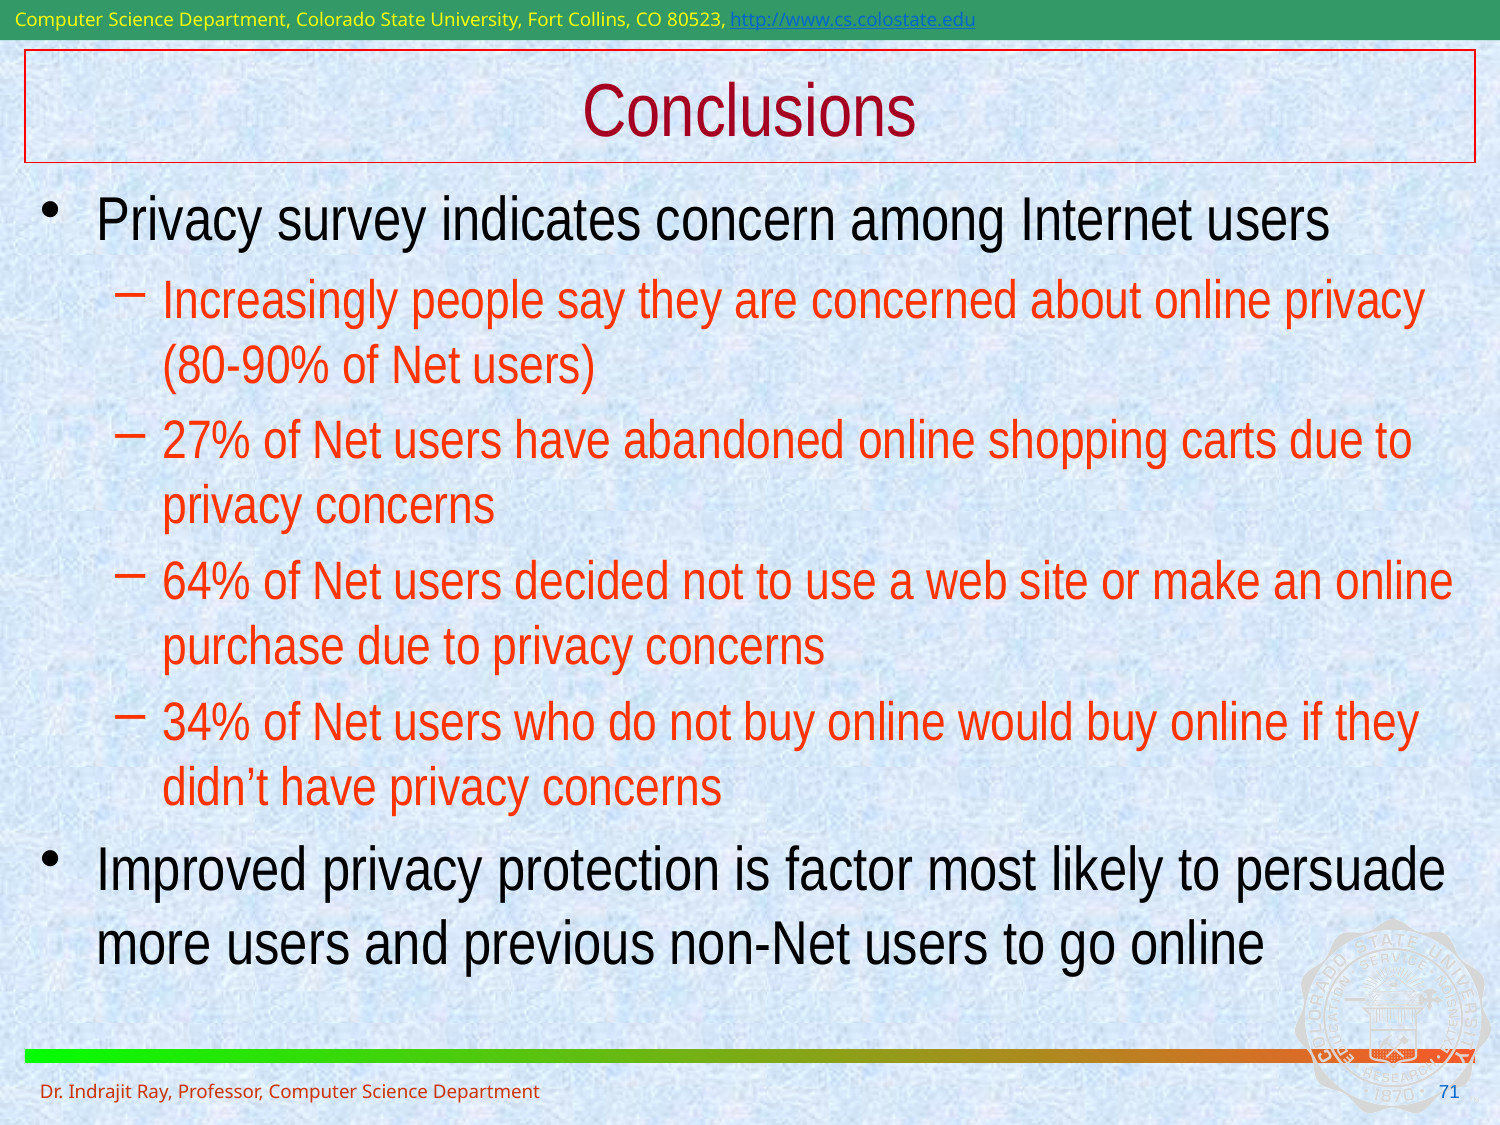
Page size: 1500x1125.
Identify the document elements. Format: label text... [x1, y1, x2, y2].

title Conclusions [24, 49, 1476, 163]
footer Dr. Indrajit Ray, Professor, Computer Science Department [24, 1072, 1301, 1111]
slide_number 71 [1349, 1072, 1476, 1113]
picture [0, 41, 1500, 1125]
list Privacy survey indicates concern among Internet users Increasingly people say they are concerned about online privacy (80-90% of Net users) 27% of Net users have abandoned online shopping carts due to privacy concerns 64% of Net users decided not to use a web site or make an online purchase due to privacy concerns 34% of Net users who do not buy online would buy online if they didn’t have privacy concerns Improved privacy protection is factor most likely to persuade more users and previous non-Net users to go online [24, 171, 1476, 1047]
